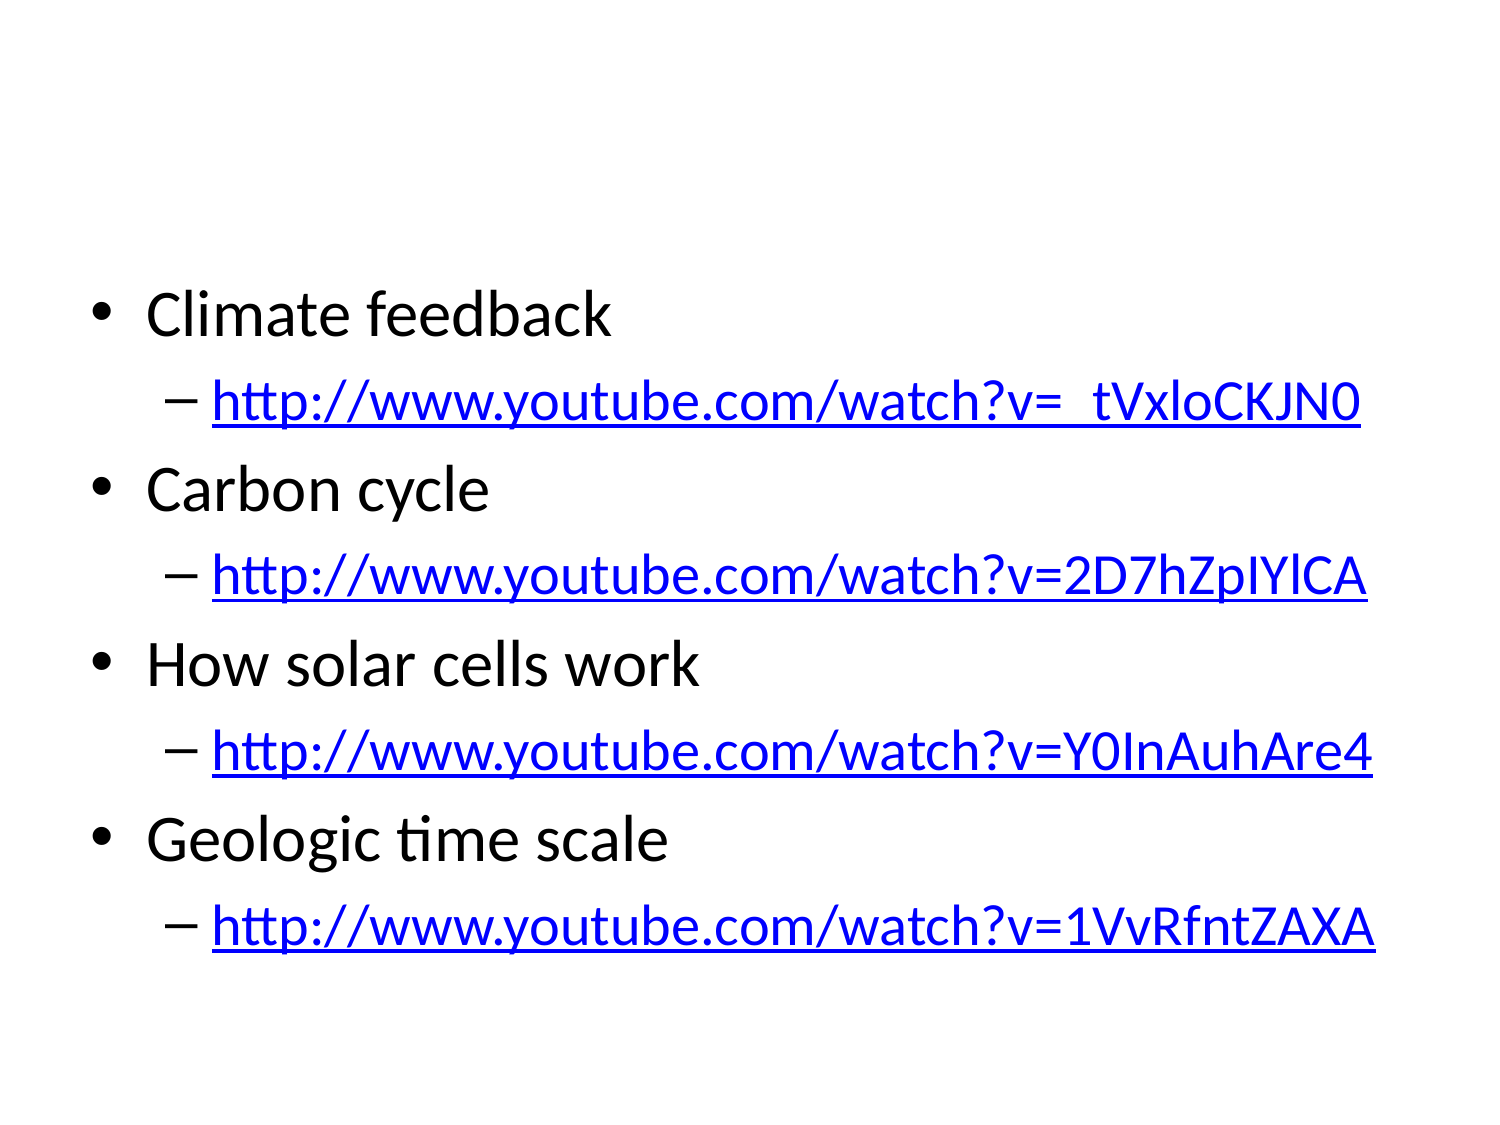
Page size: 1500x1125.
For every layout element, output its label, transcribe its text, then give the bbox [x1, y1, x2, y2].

list Climate feedback http://www.youtube.com/watch?v=_tVxloCKJN0 Carbon cycle http://www.youtube.com/watch?v=2D7hZpIYlCA How solar cells work http://www.youtube.com/watch?v=Y0InAuhAre4 Geologic time scale http://www.youtube.com/watch?v=1VvRfntZAXA [75, 262, 1425, 1005]
